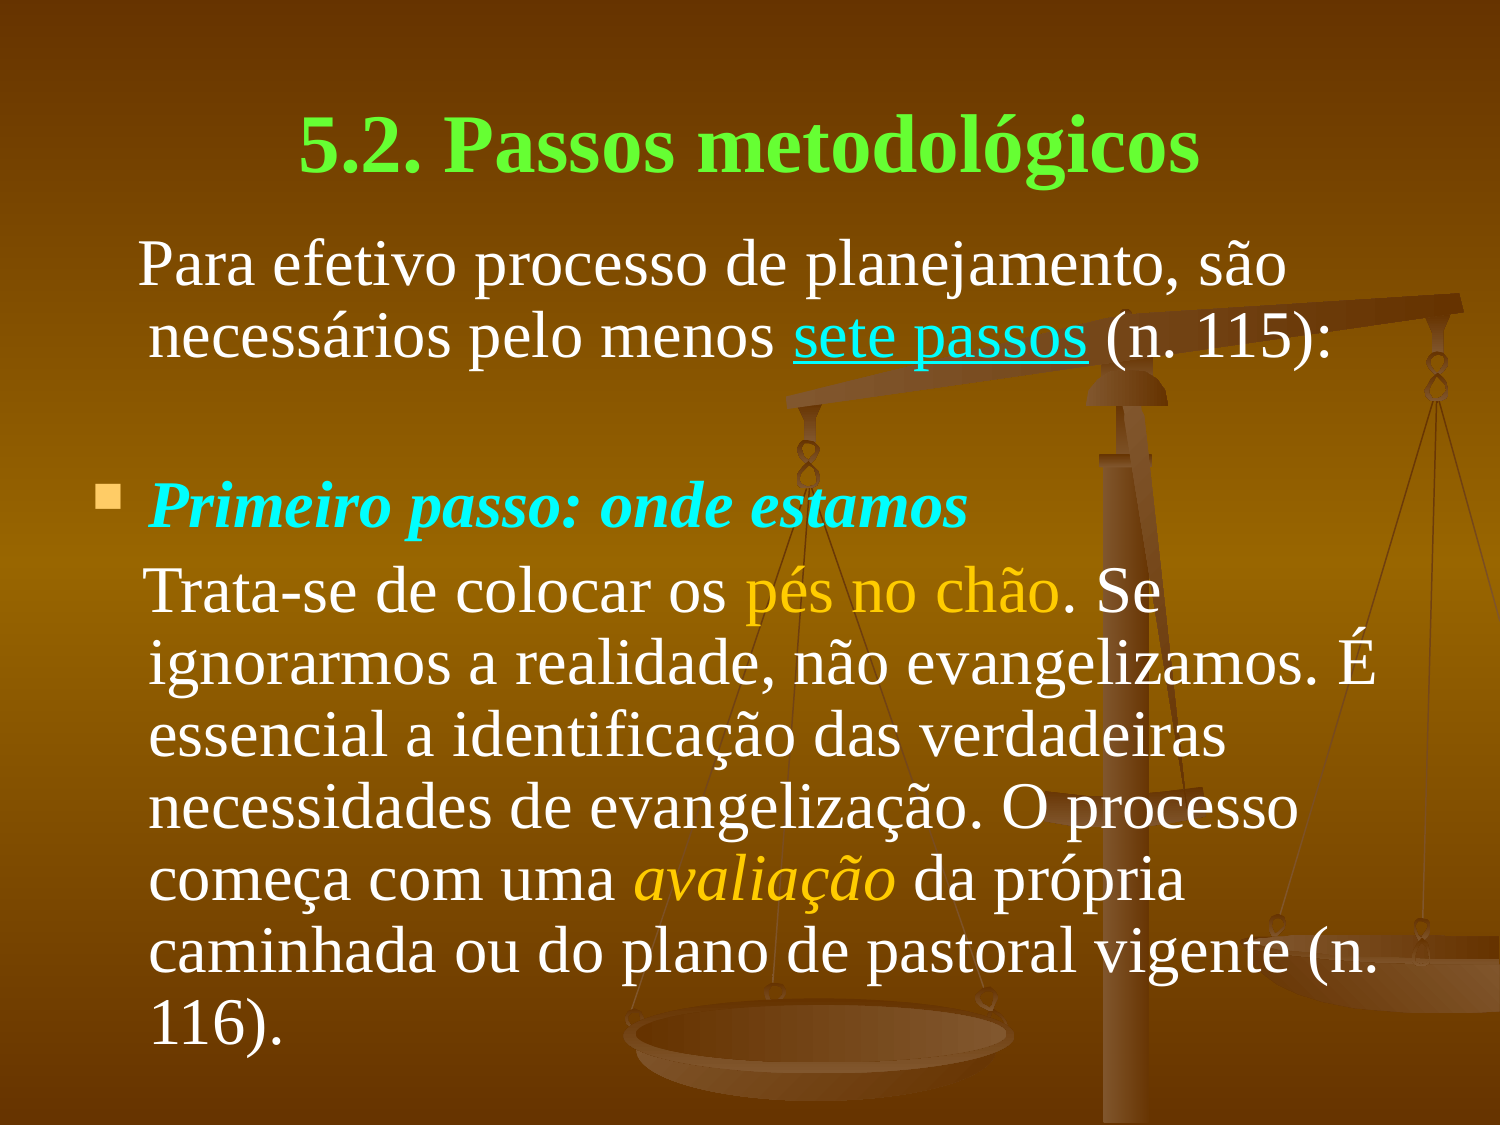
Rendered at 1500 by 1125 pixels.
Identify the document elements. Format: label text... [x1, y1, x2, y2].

list Para efetivo processo de planejamento, são necessários pelo menos sete passos (n. 115): Primeiro passo: onde estamos Trata-se de colocar os pés no chão. Se ignorarmos a realidade, não evangelizamos. É essencial a identificação das verdadeiras necessidades de evangelização. O processo começa com uma avaliação da própria caminhada ou do plano de pastoral vigente (n. 116). [76, 219, 1428, 1083]
title 5.2. Passos metodológicos [74, 45, 1426, 234]
